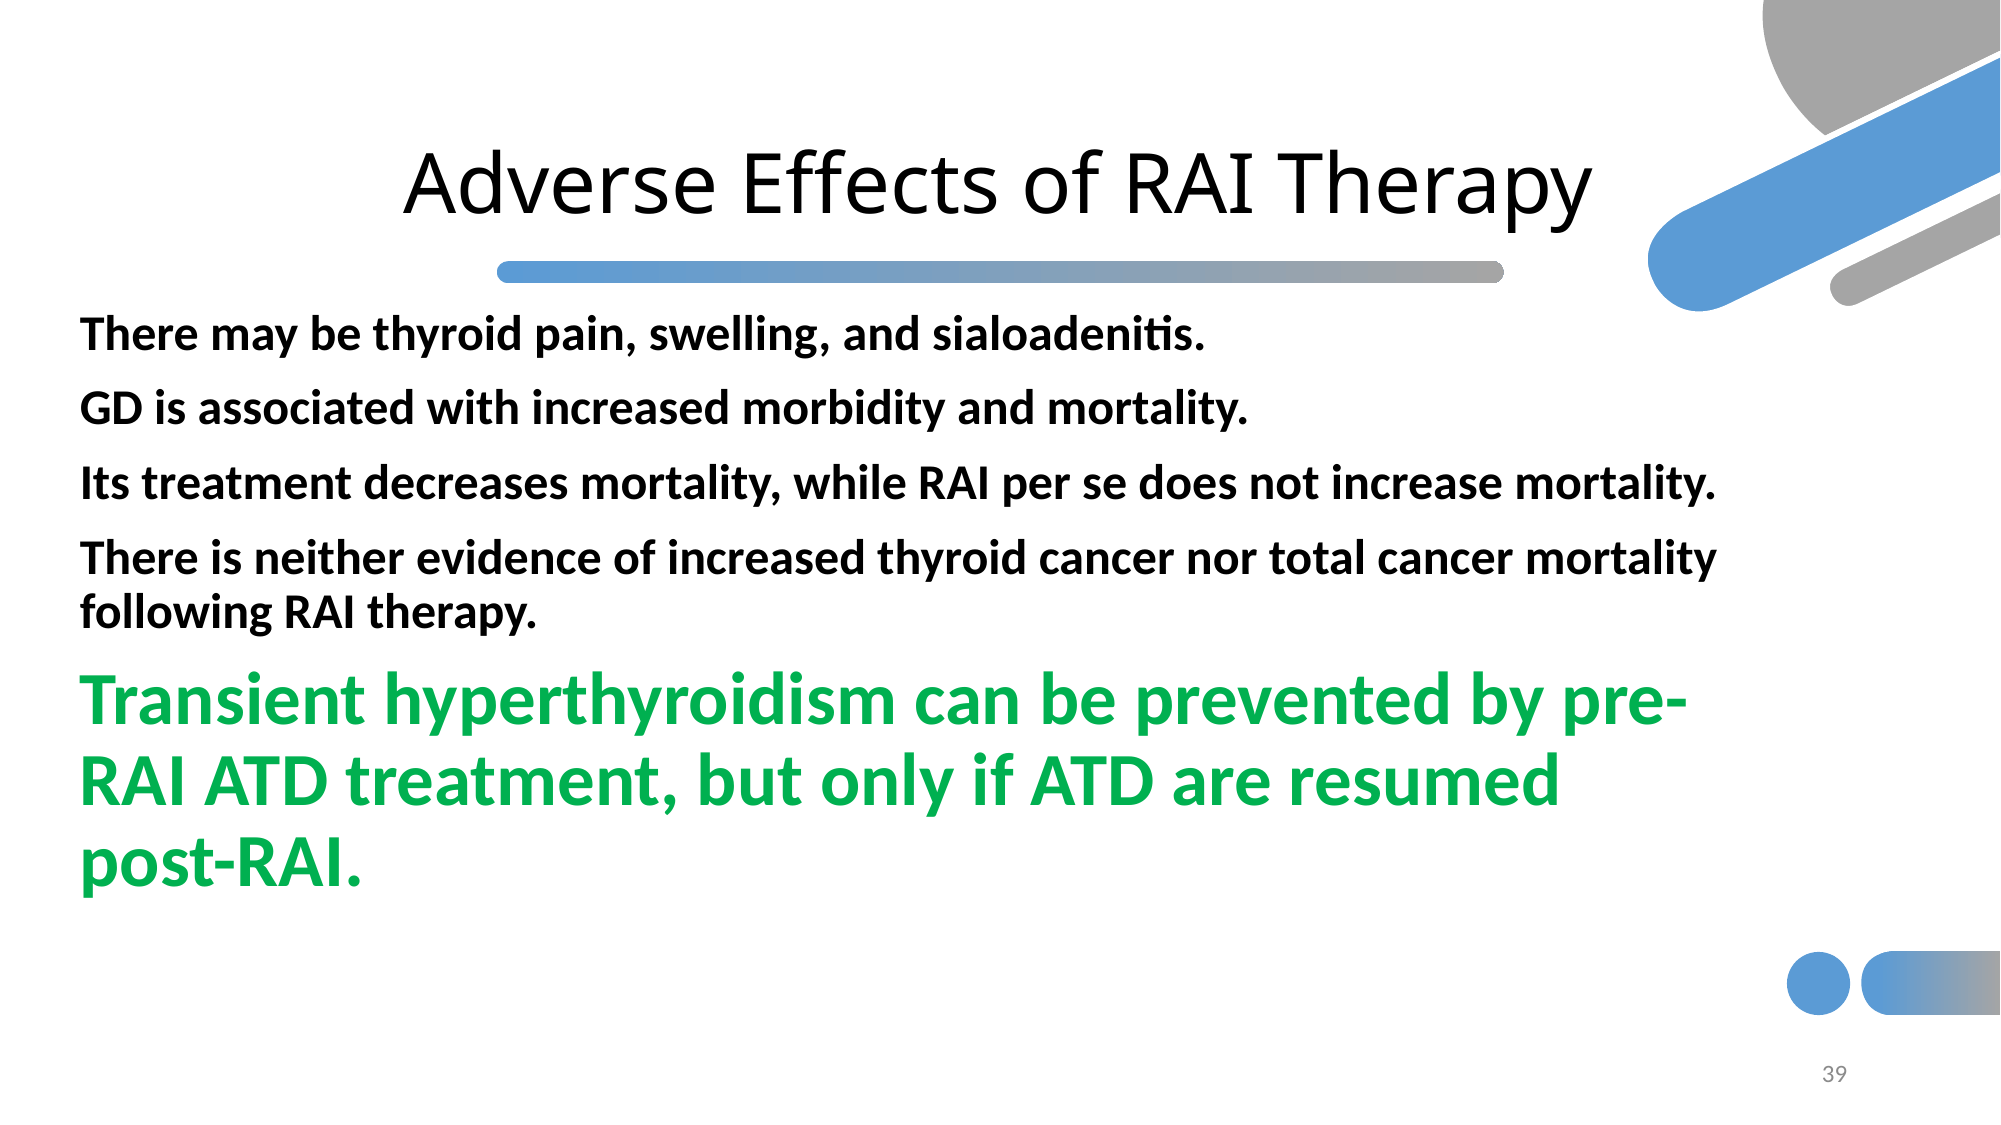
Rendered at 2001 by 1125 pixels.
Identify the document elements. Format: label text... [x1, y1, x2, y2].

slide_number 39 [1741, 1042, 1863, 1103]
list There may be thyroid pain, swelling, and sialoadenitis. GD is associated with increased morbidity and mortality. Its treatment decreases mortality, while RAI per se does not increase mortality. There is neither evidence of increased thyroid cancer nor total cancer mortality following RAI therapy. Transient hyperthyroidism can be prevented by pre-RAI ATD treatment, but only if ATD are resumed post-RAI. [64, 299, 1741, 1103]
title Adverse Effects of RAI Therapy [136, 128, 1862, 240]
